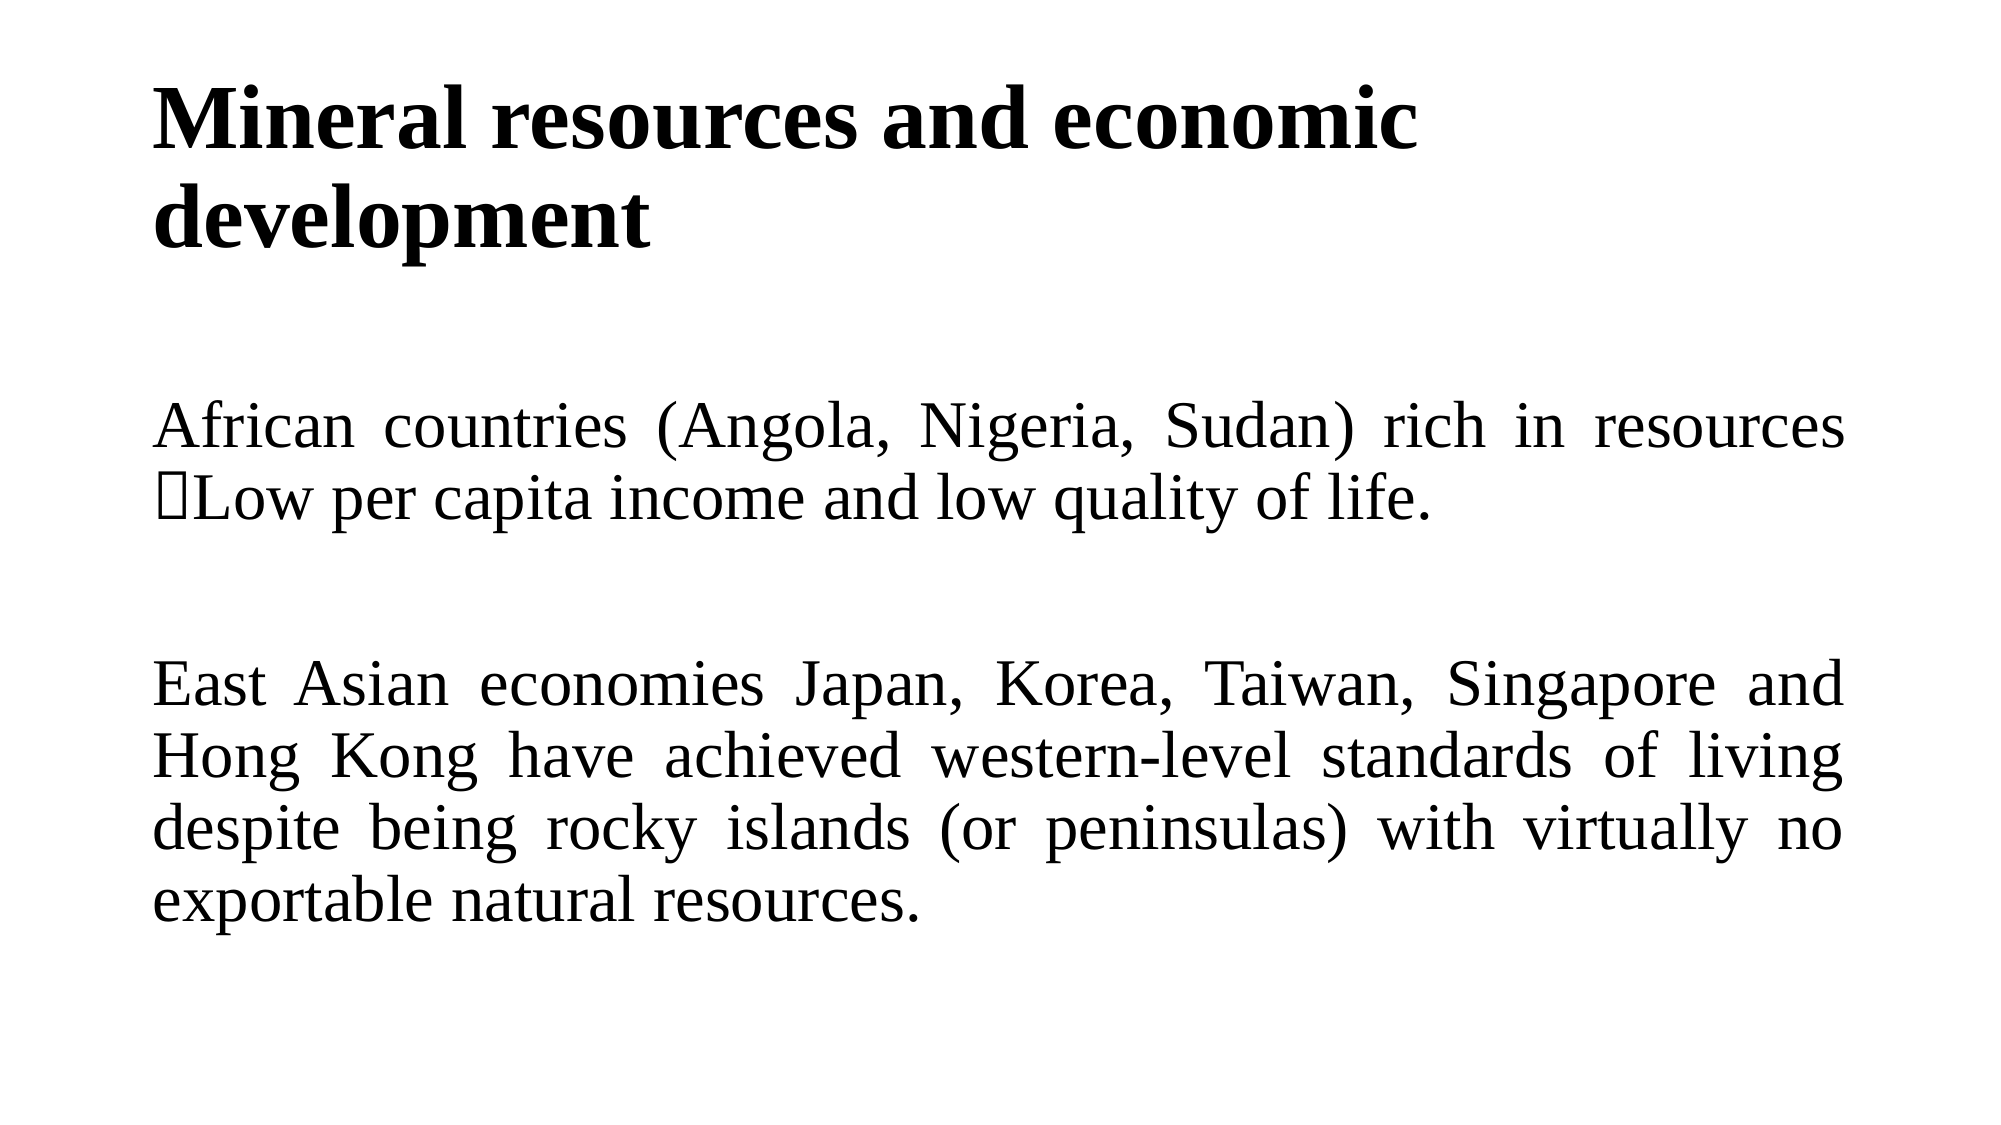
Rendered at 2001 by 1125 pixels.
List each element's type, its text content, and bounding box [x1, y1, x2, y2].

title Mineral resources and economic development [137, 59, 1863, 278]
list African countries (Angola, Nigeria, Sudan) rich in resources Low per capita income and low quality of life. East Asian economies Japan, Korea, Taiwan, Singapore and Hong Kong have achieved western-level standards of living despite being rocky islands (or peninsulas) with virtually no exportable natural resources. [137, 299, 1863, 1014]
